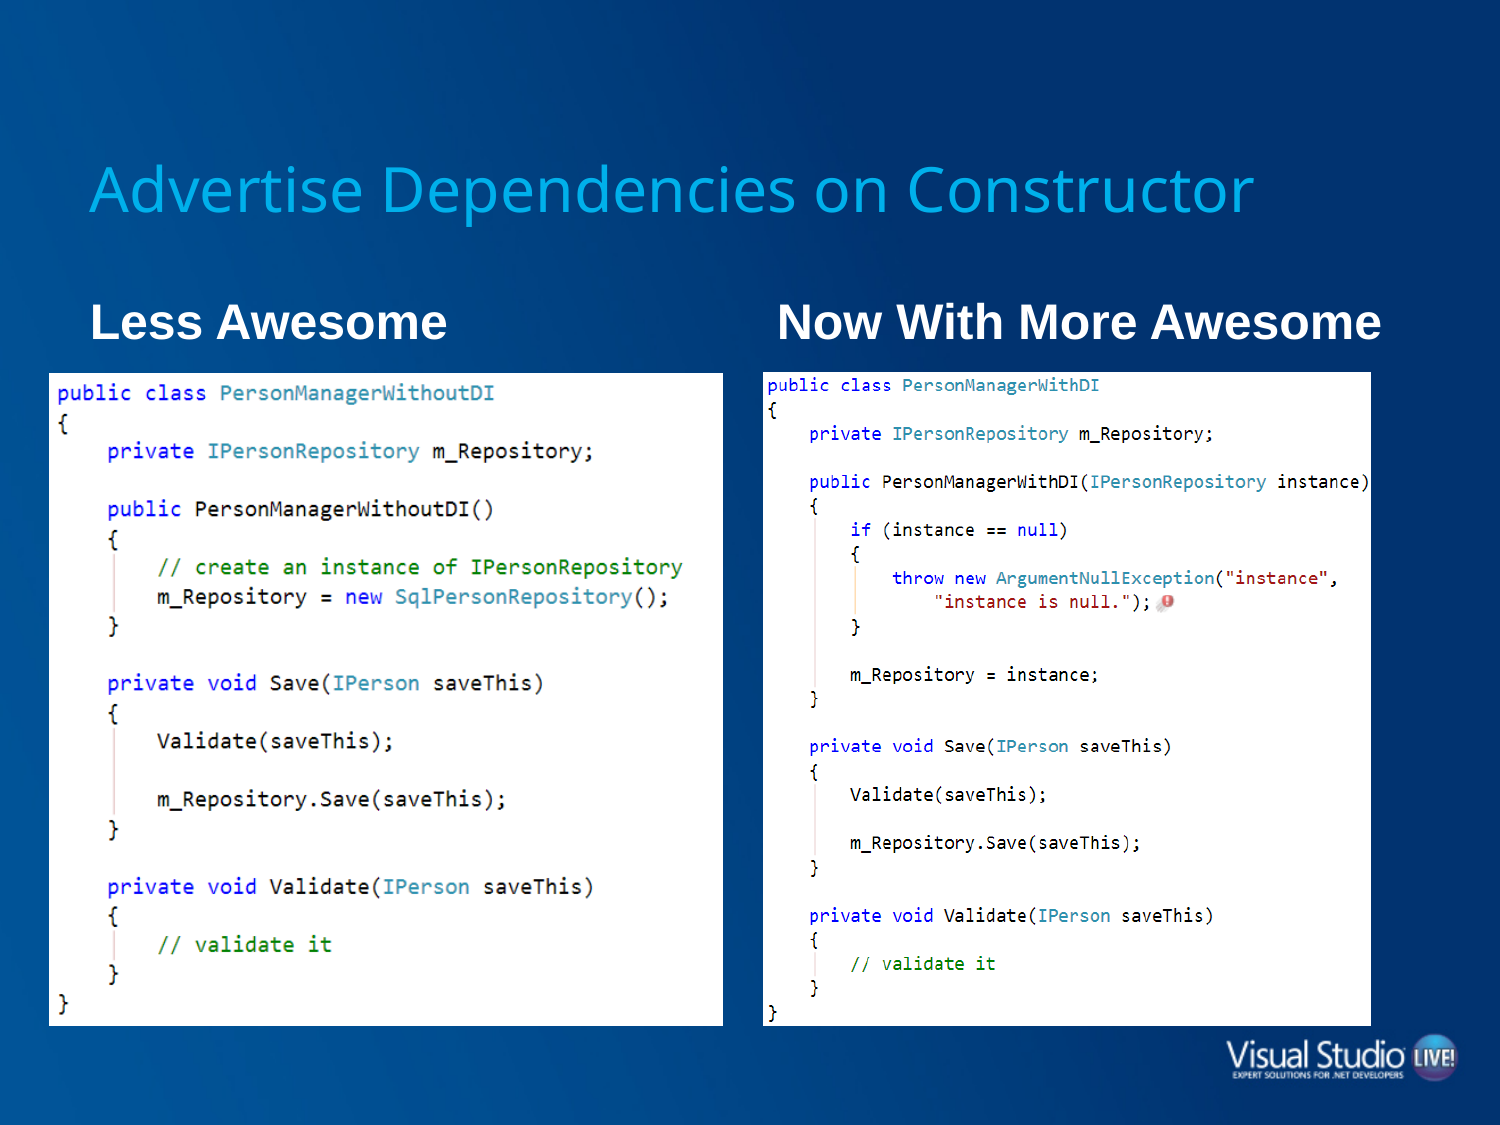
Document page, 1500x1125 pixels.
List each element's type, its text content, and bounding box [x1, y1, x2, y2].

title Advertise Dependencies on Constructor [75, 45, 1425, 233]
list Less Awesome [75, 251, 738, 357]
picture [0, 0, 1500, 1125]
list Now With More Awesome [761, 251, 1425, 357]
